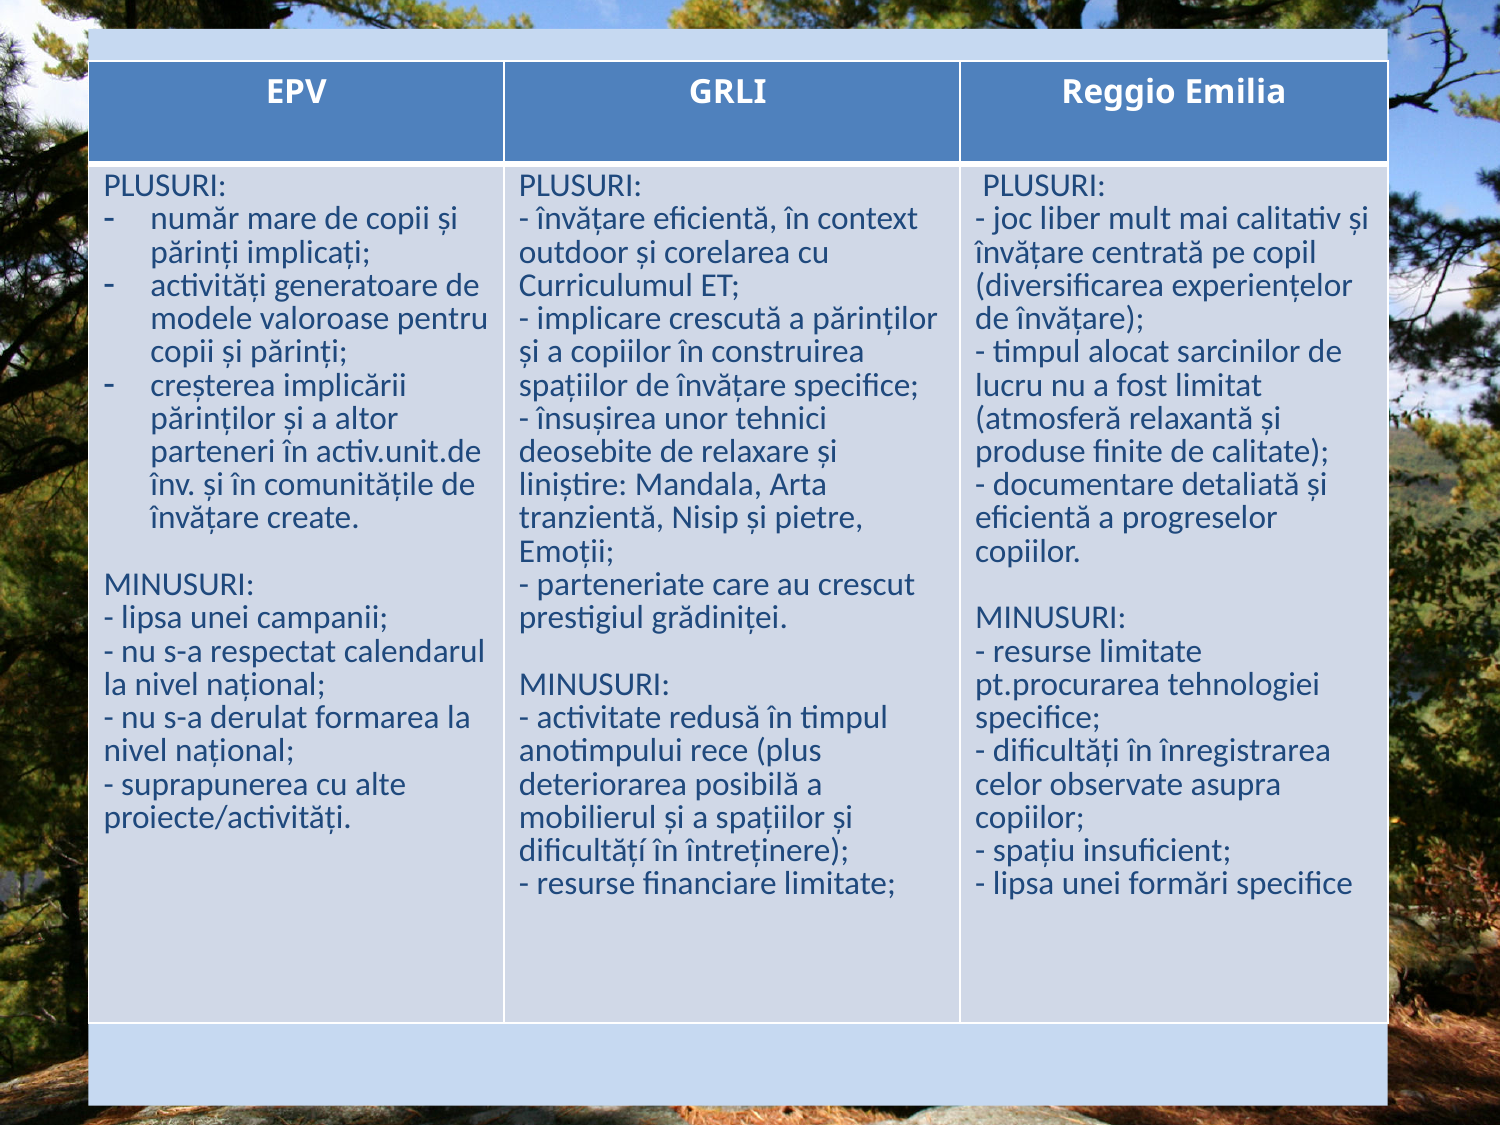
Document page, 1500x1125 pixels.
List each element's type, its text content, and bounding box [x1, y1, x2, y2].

table_cell PLUSURI: număr mare de copii și părinți implicați; activități generatoare de modele valoroase pentru copii și părinți; creșterea implicării părinților și a altor parteneri în activ.unit.de înv. și în comunitățile de învățare create. MINUSURI: - lipsa unei campanii; - nu s-a respectat calendarul la nivel național; - nu s-a derulat formarea la nivel național; - suprapunerea cu alte proiecte/activități. [89, 167, 503, 1022]
table_header GRLI [505, 62, 959, 161]
table_header Reggio Emilia [961, 62, 1387, 161]
text_box [88, 28, 1388, 60]
table_header EPV [89, 62, 503, 161]
table_cell PLUSURI: - învățare eficientă, în context outdoor și corelarea cu Curriculumul ET; - implicare crescută a părinților și a copiilor în construirea spațiilor de învățare specifice; - însușirea unor tehnici deosebite de relaxare și liniștire: Mandala, Arta tranzientă, Nisip și pietre, Emoții; - parteneriate care au crescut prestigiul grădiniței. MINUSURI: - activitate redusă în timpul anotimpului rece (plus deteriorarea posibilă a mobilierul și a spațiilor și dificultățí în întreținere); - resurse financiare limitate; [505, 167, 959, 1022]
table_cell PLUSURI: - joc liber mult mai calitativ și învățare centrată pe copil (diversificarea experiențelor de învățare); - timpul alocat sarcinilor de lucru nu a fost limitat (atmosferă relaxantă și produse finite de calitate); - documentare detaliată și eficientă a progreselor copiilor. MINUSURI: - resurse limitate pt.procurarea tehnologiei specifice; - dificultăți în înregistrarea celor observate asupra copiilor; - spațiu insuficient; - lipsa unei formări specifice [961, 167, 1387, 1022]
picture [0, 0, 1500, 1125]
text_box [88, 1024, 1388, 1106]
